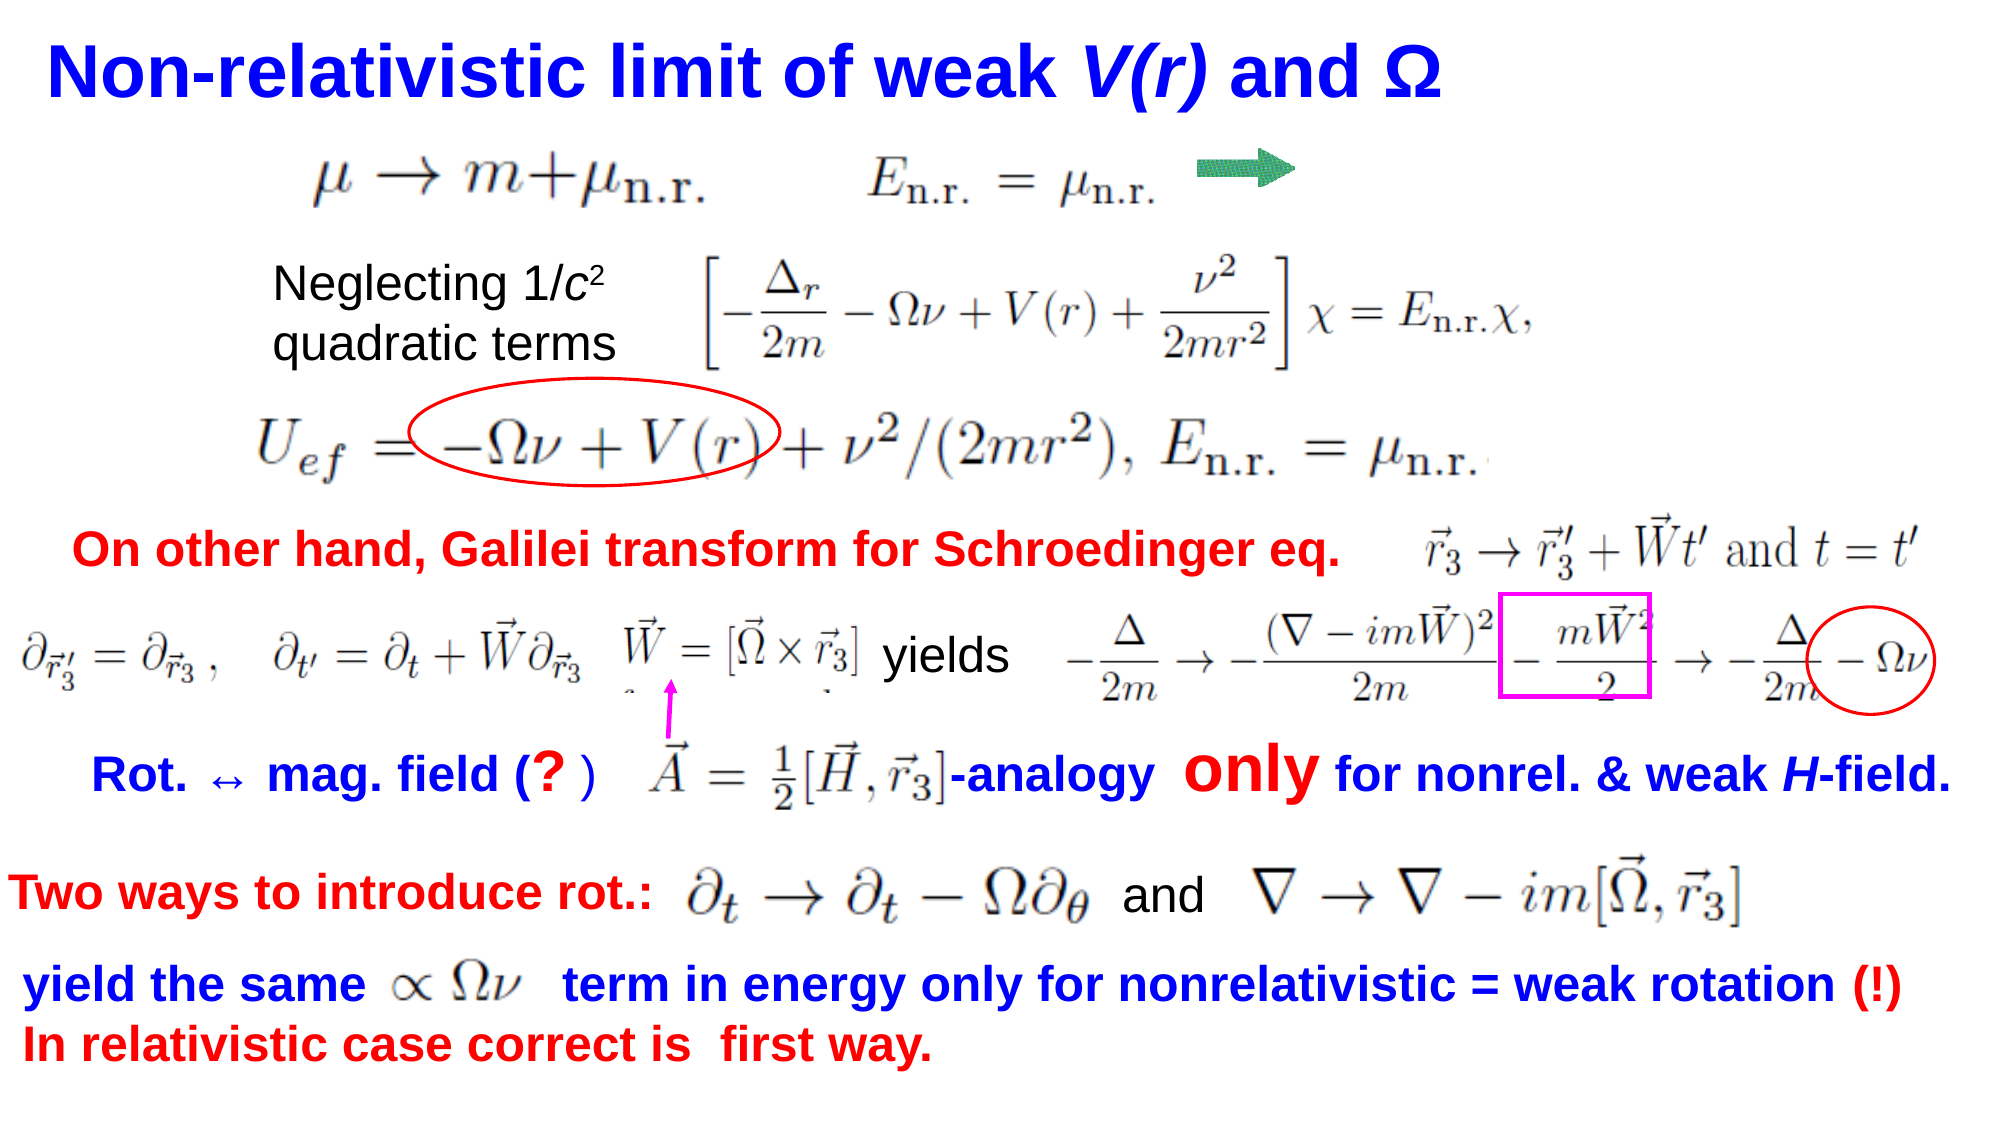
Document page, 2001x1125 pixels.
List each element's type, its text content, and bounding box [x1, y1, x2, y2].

text_box Rot. ↔ mag. field (? ) --analogy only for nonrel. & weak H-field. [669, 717, 1976, 813]
text_box Two ways to introduce rot.: [0, 852, 665, 928]
picture [1411, 511, 1921, 592]
text_box Neglecting 1/c2 quadratic terms [257, 242, 633, 378]
title Non-relativistic limit of weak V(r) and Ω [20, 0, 1490, 137]
picture [235, 388, 1489, 487]
text_box Rot. ↔ mag. field (? ) --analogy only for nonrel. & weak H-field. [76, 717, 669, 813]
text_box yield the same term in energy only for nonrelativistic = weak rotation (!) In relativistic case correct is first way. [7, 943, 1979, 1079]
picture [1193, 145, 1297, 188]
text_box and [1116, 854, 1221, 930]
picture [669, 234, 1544, 382]
picture [7, 615, 599, 698]
text_box [492, 378, 665, 387]
picture [618, 601, 871, 693]
picture [636, 739, 950, 810]
text_box yields [874, 614, 1025, 690]
picture [858, 141, 1162, 210]
picture [1041, 601, 1935, 717]
picture [671, 836, 1111, 949]
picture [312, 133, 707, 209]
picture [1244, 849, 1757, 930]
text_box On other hand, Galilei transform for Schroedinger eq. [56, 509, 1358, 585]
picture [378, 941, 537, 1014]
